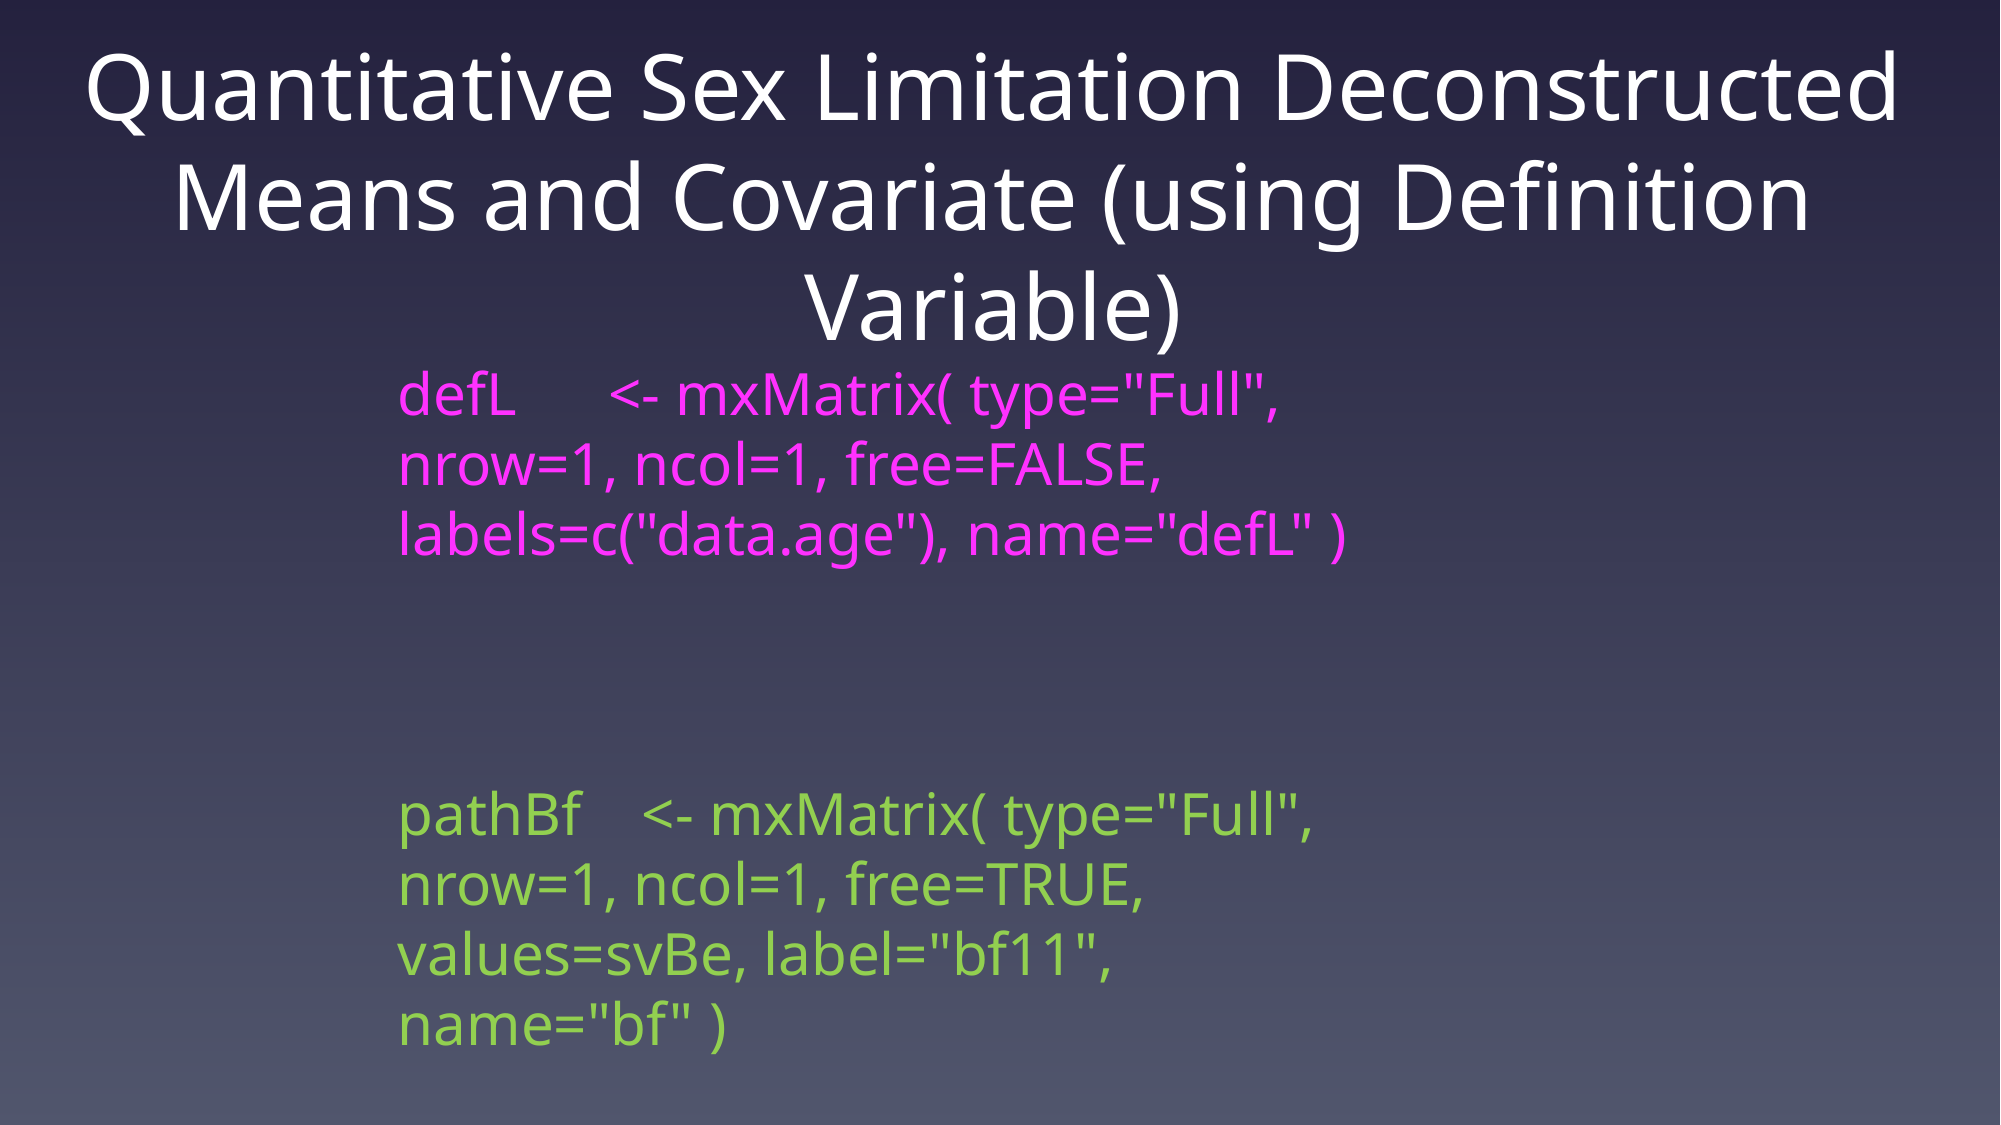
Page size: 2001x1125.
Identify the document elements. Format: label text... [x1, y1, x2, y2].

title Quantitative Sex Limitation Deconstructed Means and Covariate (using Definition Variable) [53, 21, 1934, 209]
text_box defL <- mxMatrix( type="Full", nrow=1, ncol=1, free=FALSE, labels=c("data.age"), name="defL" ) pathBf <- mxMatrix( type="Full", nrow=1, ncol=1, free=TRUE, values=svBe, label="bf11", name="bf" ) [383, 349, 1370, 1065]
